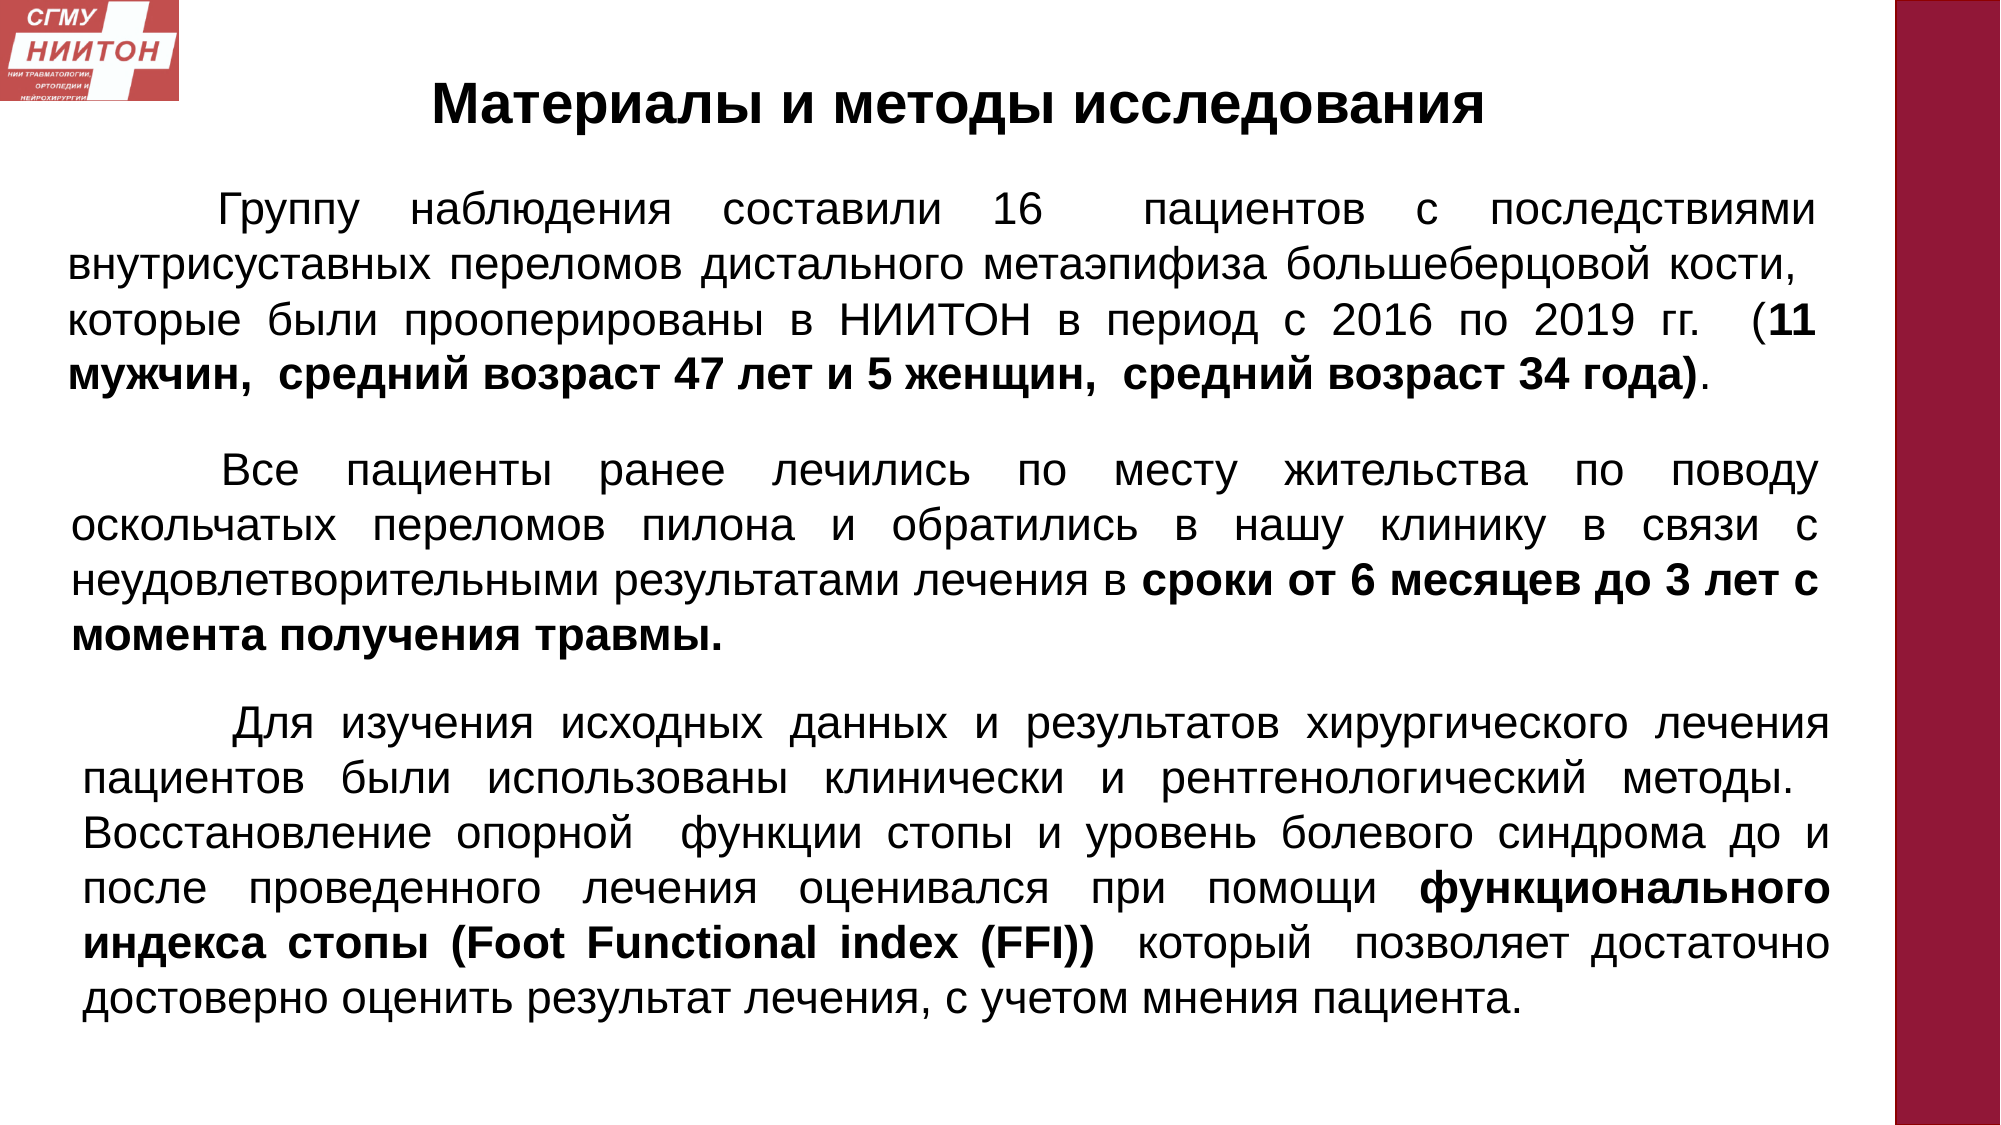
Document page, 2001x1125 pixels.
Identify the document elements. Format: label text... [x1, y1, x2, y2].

text_box Материалы и методы исследования [318, 58, 1616, 128]
text_box Для изучения исходных данных и результатов хирургического лечения пациентов были использованы клинически и рентгенологический методы. Восстановление опорной функции стопы и уровень болевого синдрома до и после проведенного лечения оценивался при помощи функционального индекса стопы (Foot Functional index (FFI)) который позволяет достаточно достоверно оценить результат лечения, с учетом мнения пациента. [67, 685, 1847, 1030]
text_box Группу наблюдения составили 16 пациентов с последствиями внутрисуставных переломов дистального метаэпифиза большеберцовой кости, которые были прооперированы в НИИТОН в период с 2016 по 2019 гг. (11 мужчин, средний возраст 47 лет и 5 женщин, средний возраст 34 года). [52, 171, 1832, 407]
picture [0, 0, 179, 101]
text_box [1895, 0, 2000, 1125]
text_box Все пациенты ранее лечились по месту жительства по поводу оскольчатых переломов пилона и обратились в нашу клинику в связи с неудовлетворительными результатами лечения в сроки от 6 месяцев до 3 лет с момента получения травмы. [56, 432, 1835, 668]
